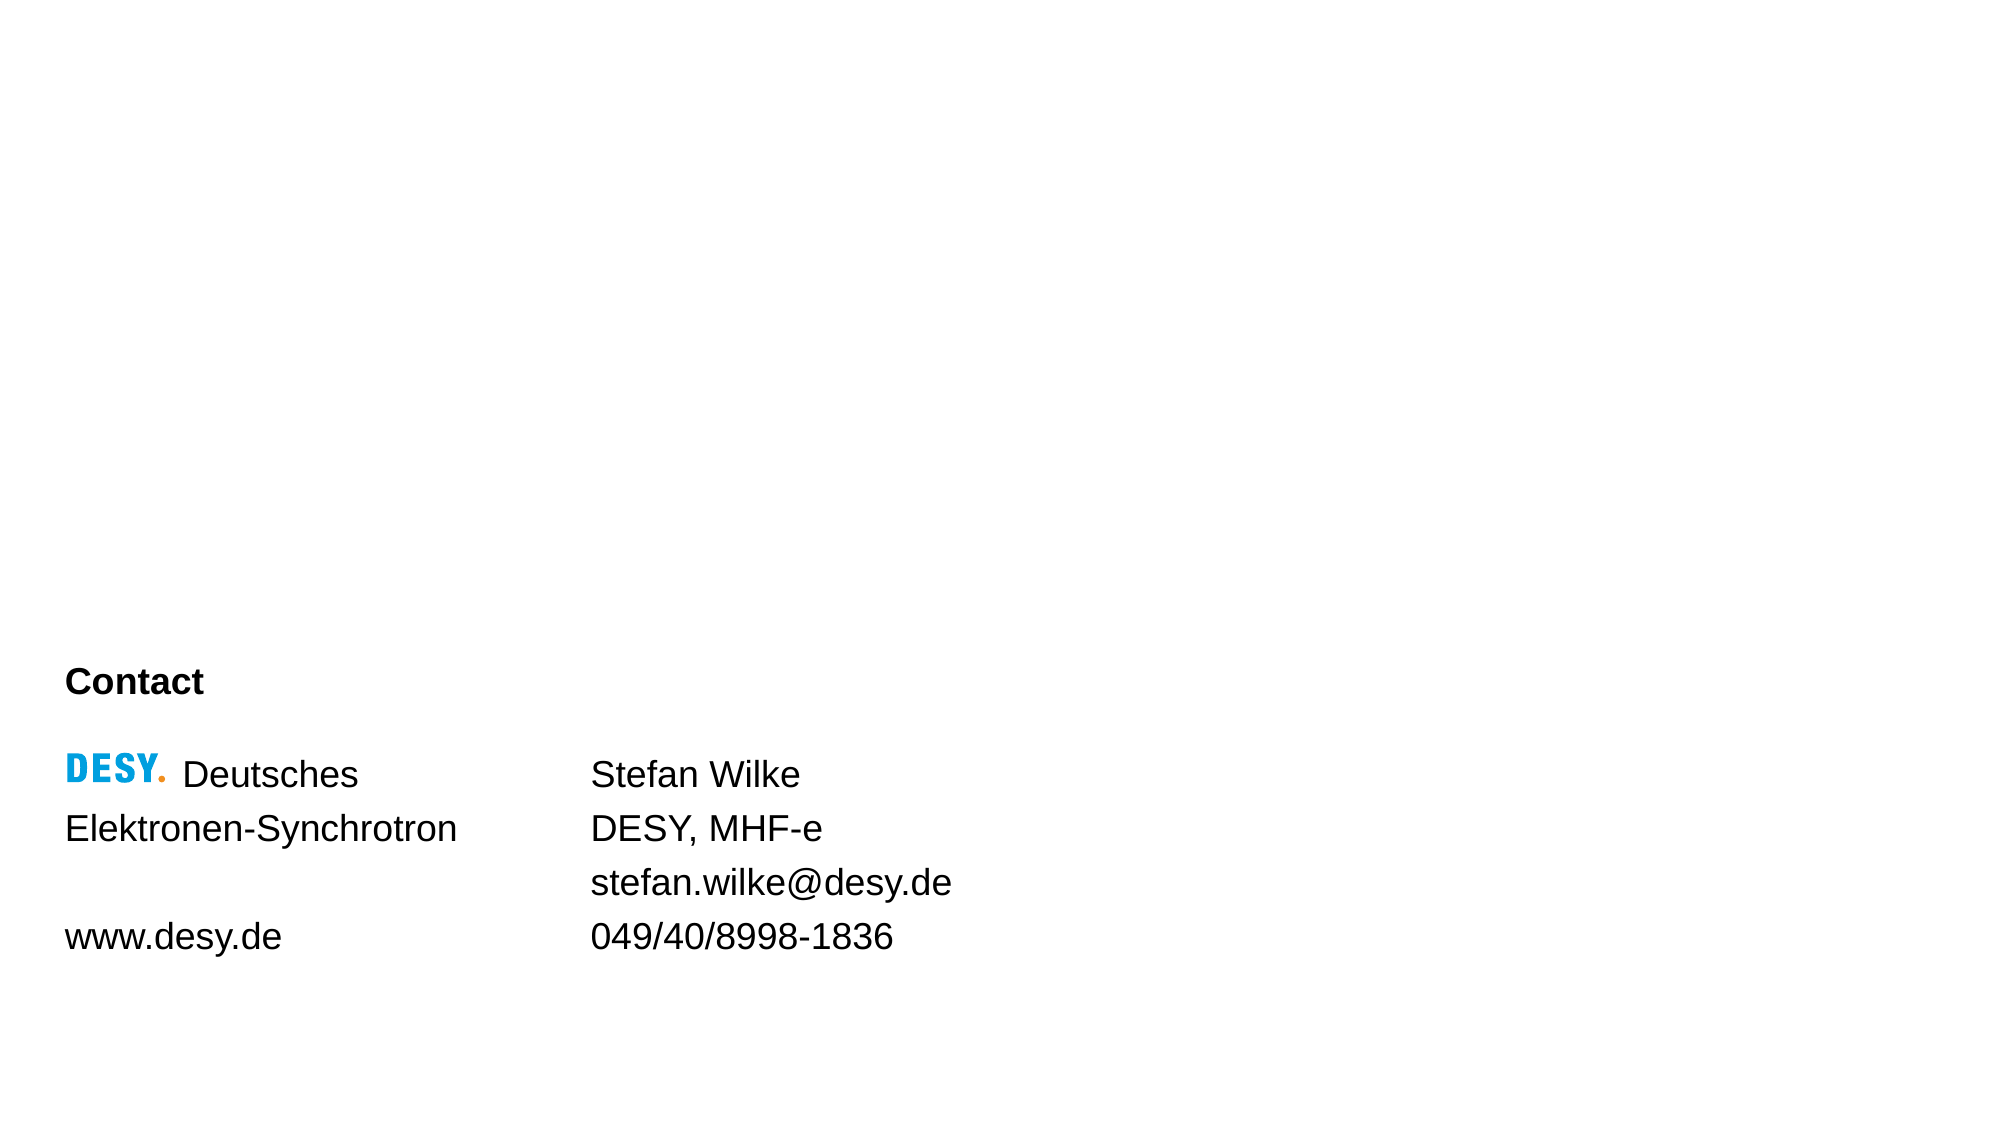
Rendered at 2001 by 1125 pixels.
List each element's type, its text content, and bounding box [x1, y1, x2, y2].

list Stefan Wilke DESY, MHF-e stefan.wilke@desy.de 049/40/8998-1836 [590, 740, 1436, 1053]
